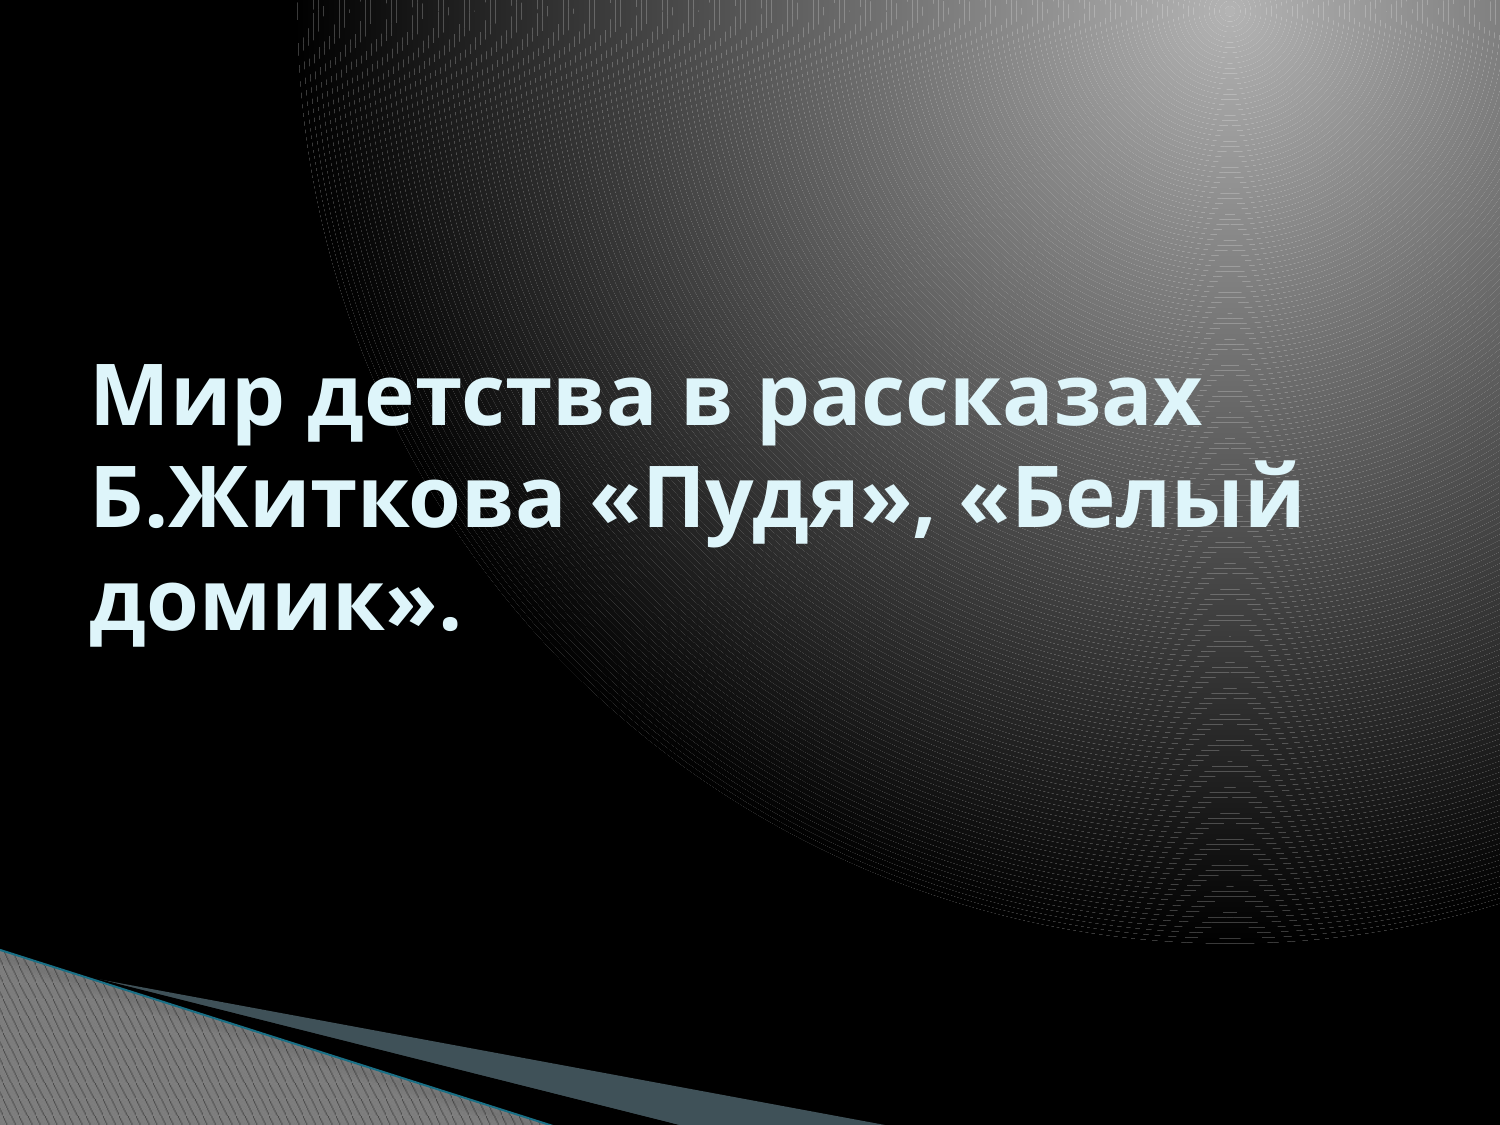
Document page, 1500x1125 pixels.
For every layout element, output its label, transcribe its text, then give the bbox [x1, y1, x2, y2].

title Мир детства в рассказах Б.Житкова «Пудя», «Белый домик». [75, 208, 1425, 882]
picture [0, 952, 543, 1125]
